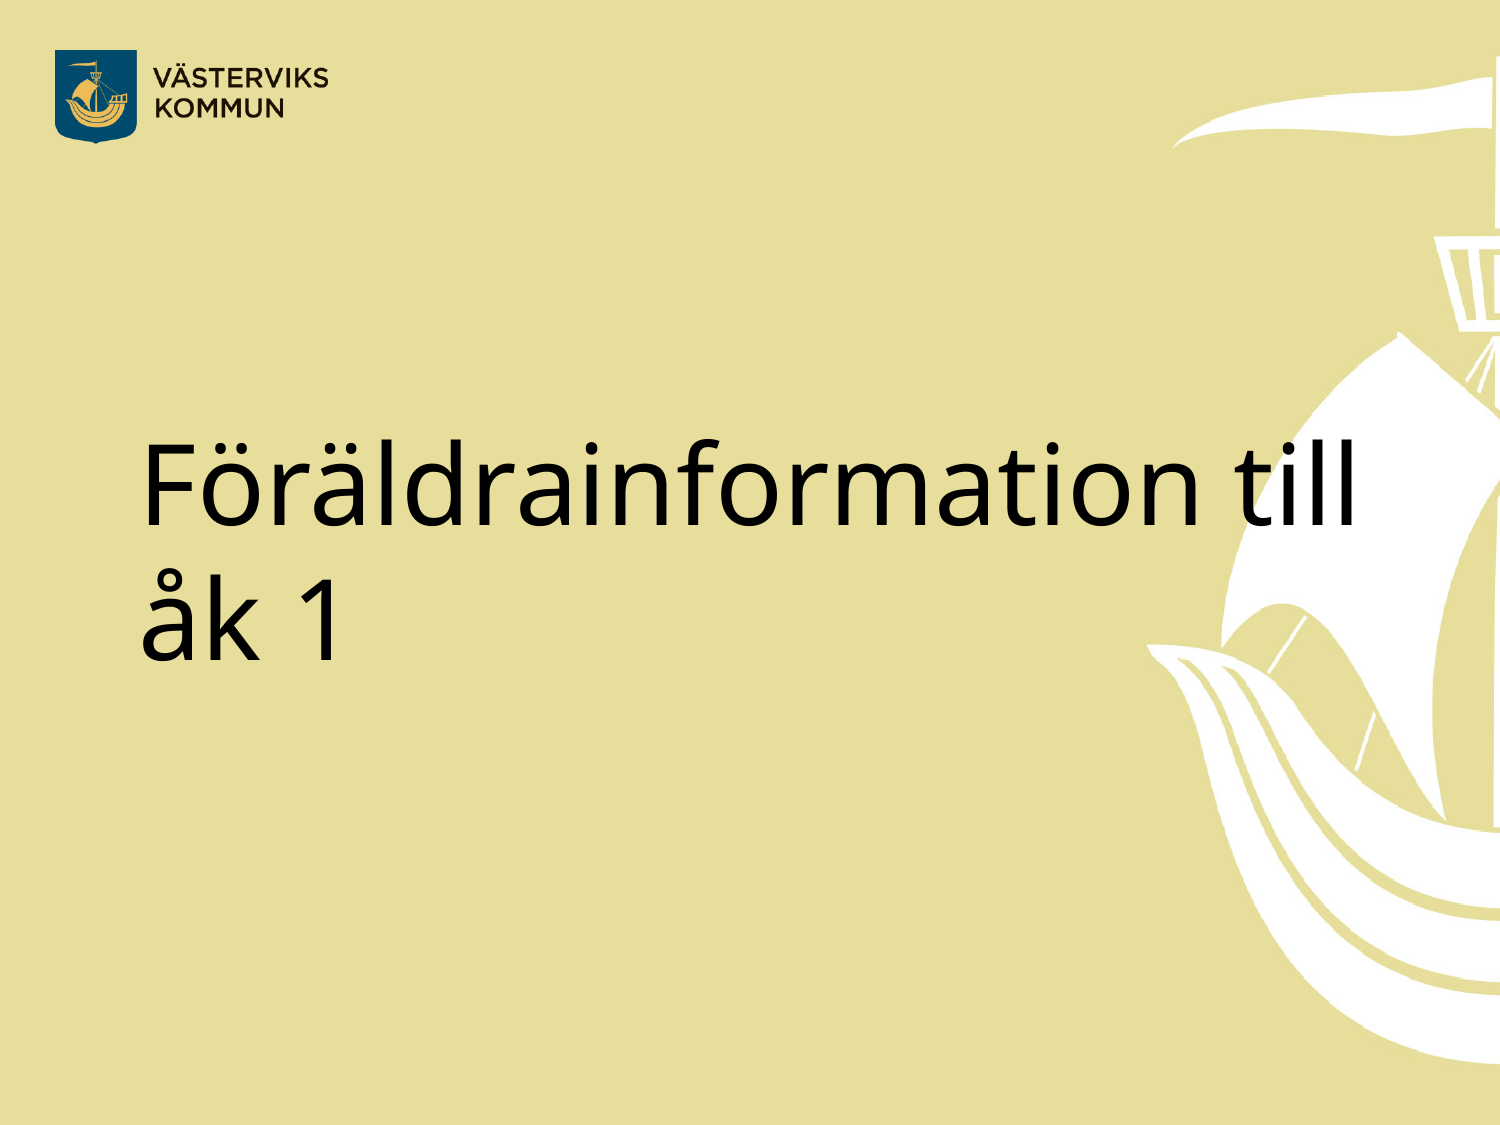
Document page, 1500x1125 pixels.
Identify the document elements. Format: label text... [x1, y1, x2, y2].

picture [0, 0, 1500, 1125]
title Föräldrainformation till åk 1 [123, 378, 1399, 719]
